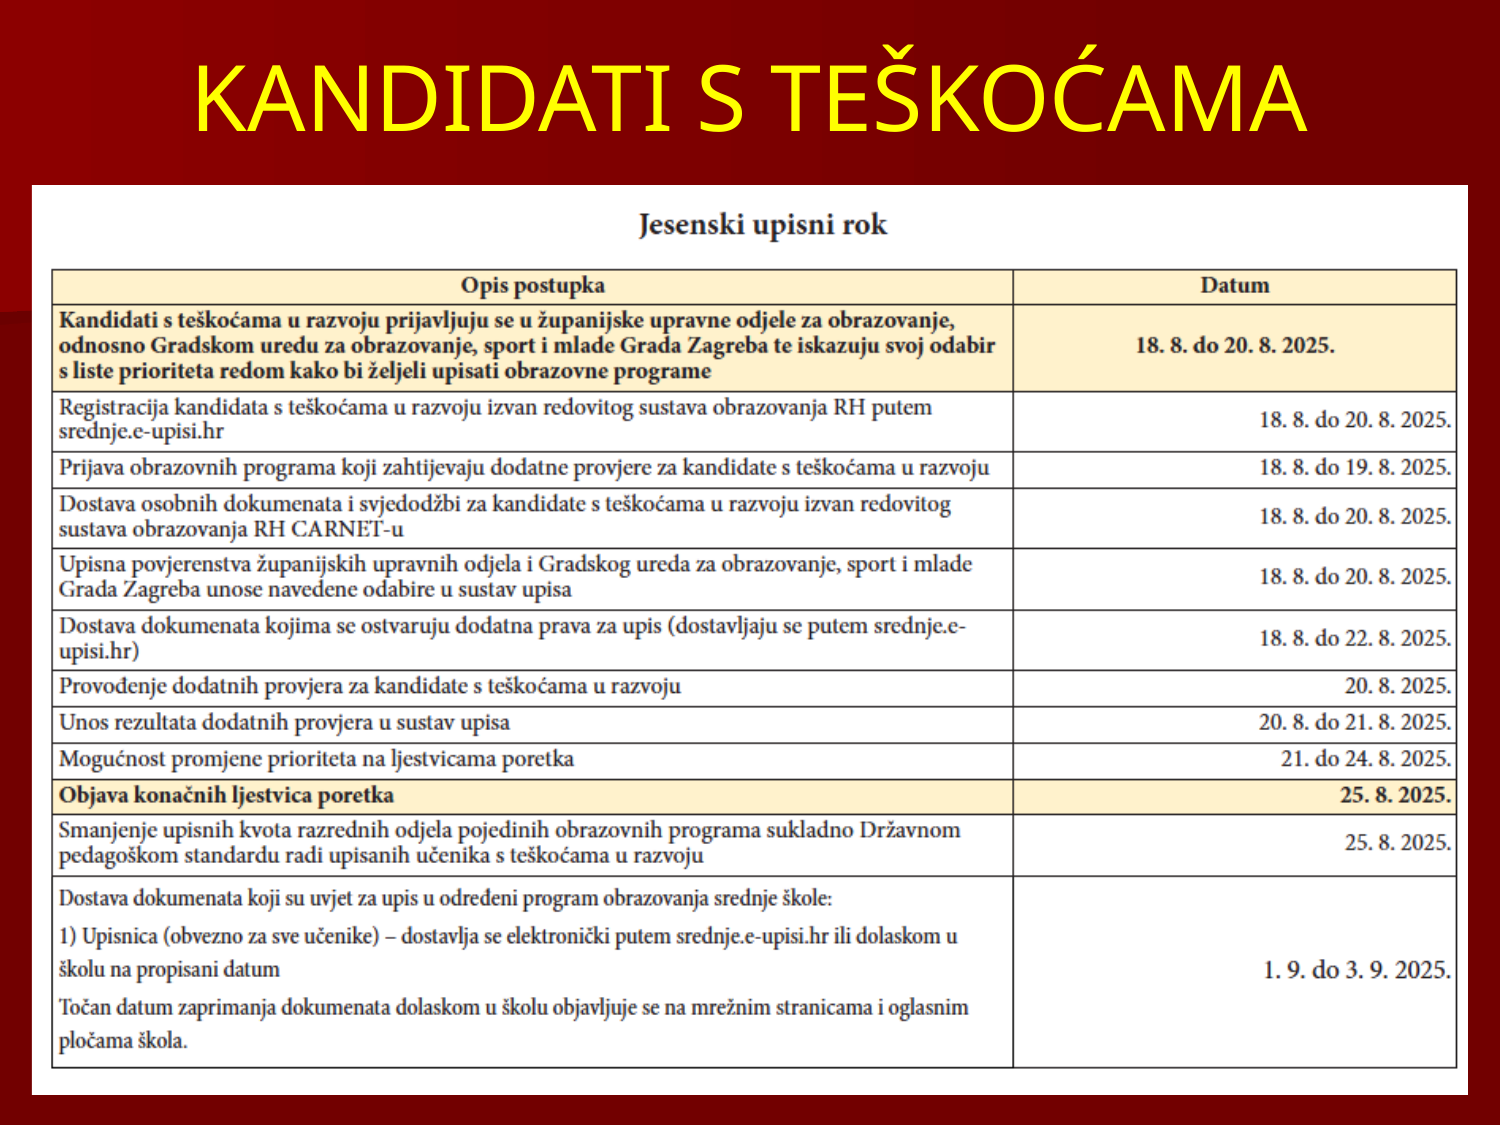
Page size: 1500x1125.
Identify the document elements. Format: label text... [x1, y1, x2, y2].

footer Izradila Melita Krstić, prof. [512, 1095, 988, 1100]
text_box KANDIDATI S TEŠKOĆAMA [75, 32, 1425, 185]
picture [31, 185, 1468, 1095]
